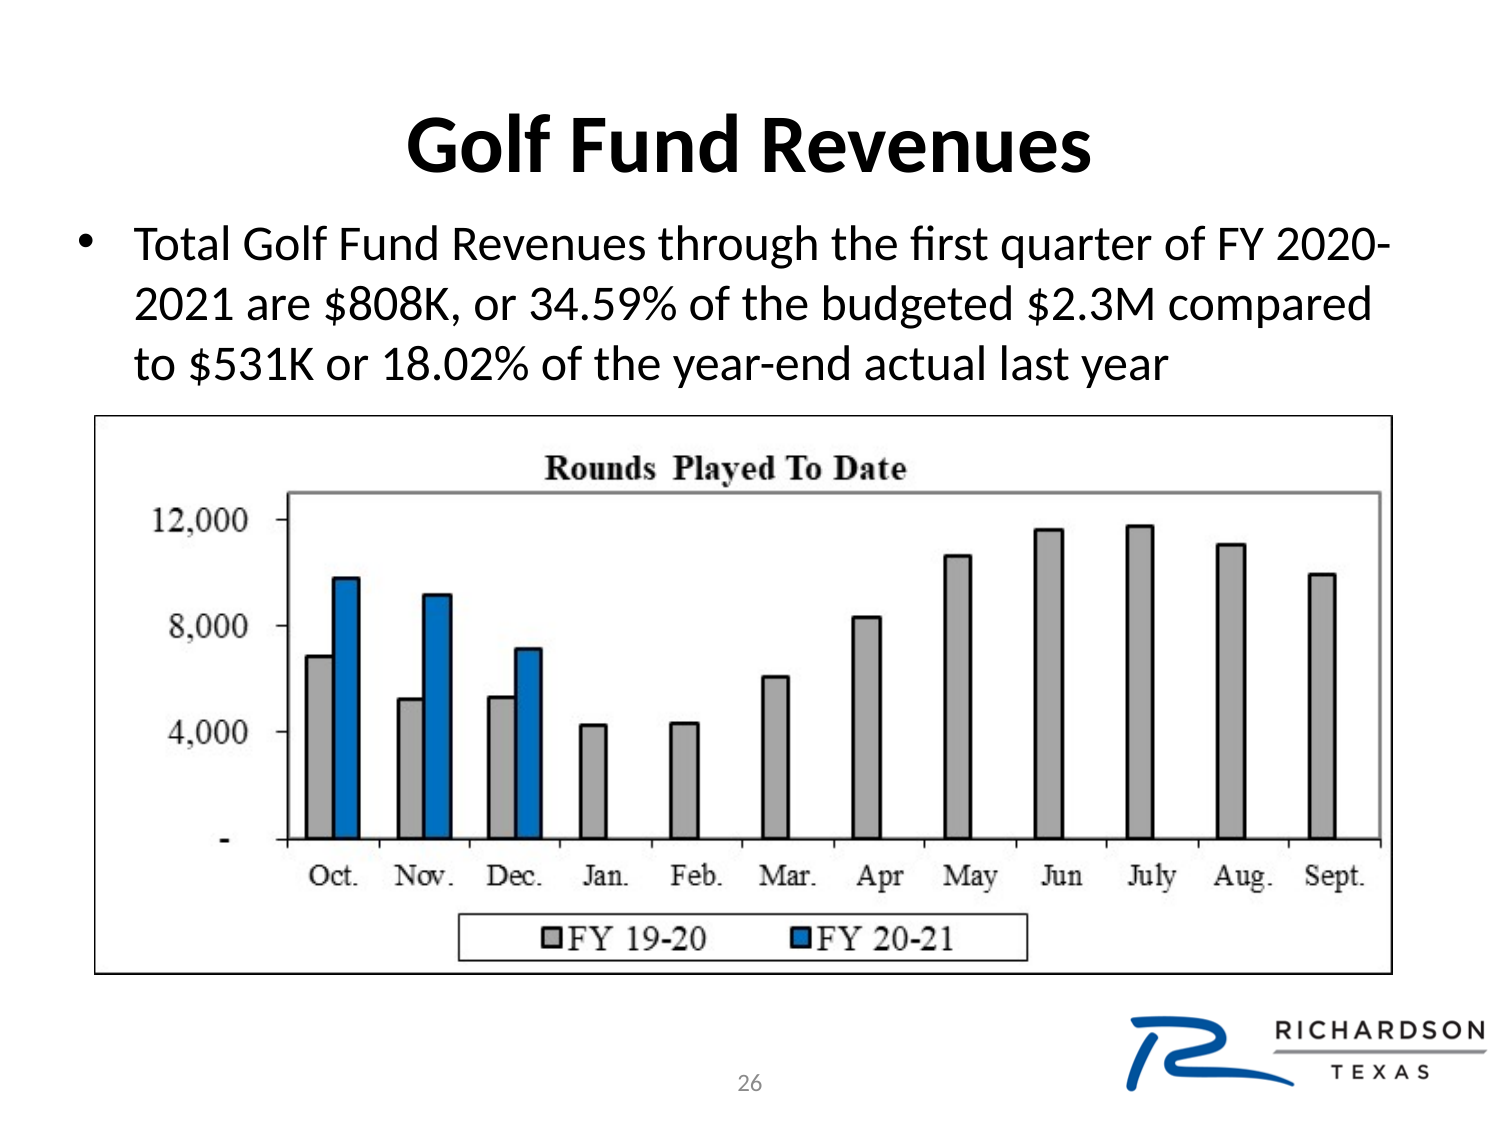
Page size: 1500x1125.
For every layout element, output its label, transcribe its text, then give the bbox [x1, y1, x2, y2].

picture [94, 415, 1394, 976]
slide_number 26 [575, 1051, 925, 1112]
picture [1109, 983, 1500, 1117]
text_box Total Golf Fund Revenues through the first quarter of FY 2020-2021 are $808K, or 34.59% of the budgeted $2.3M compared to $531K or 18.02% of the year-end actual last year [62, 202, 1425, 398]
title Golf Fund Revenues [75, 45, 1425, 202]
